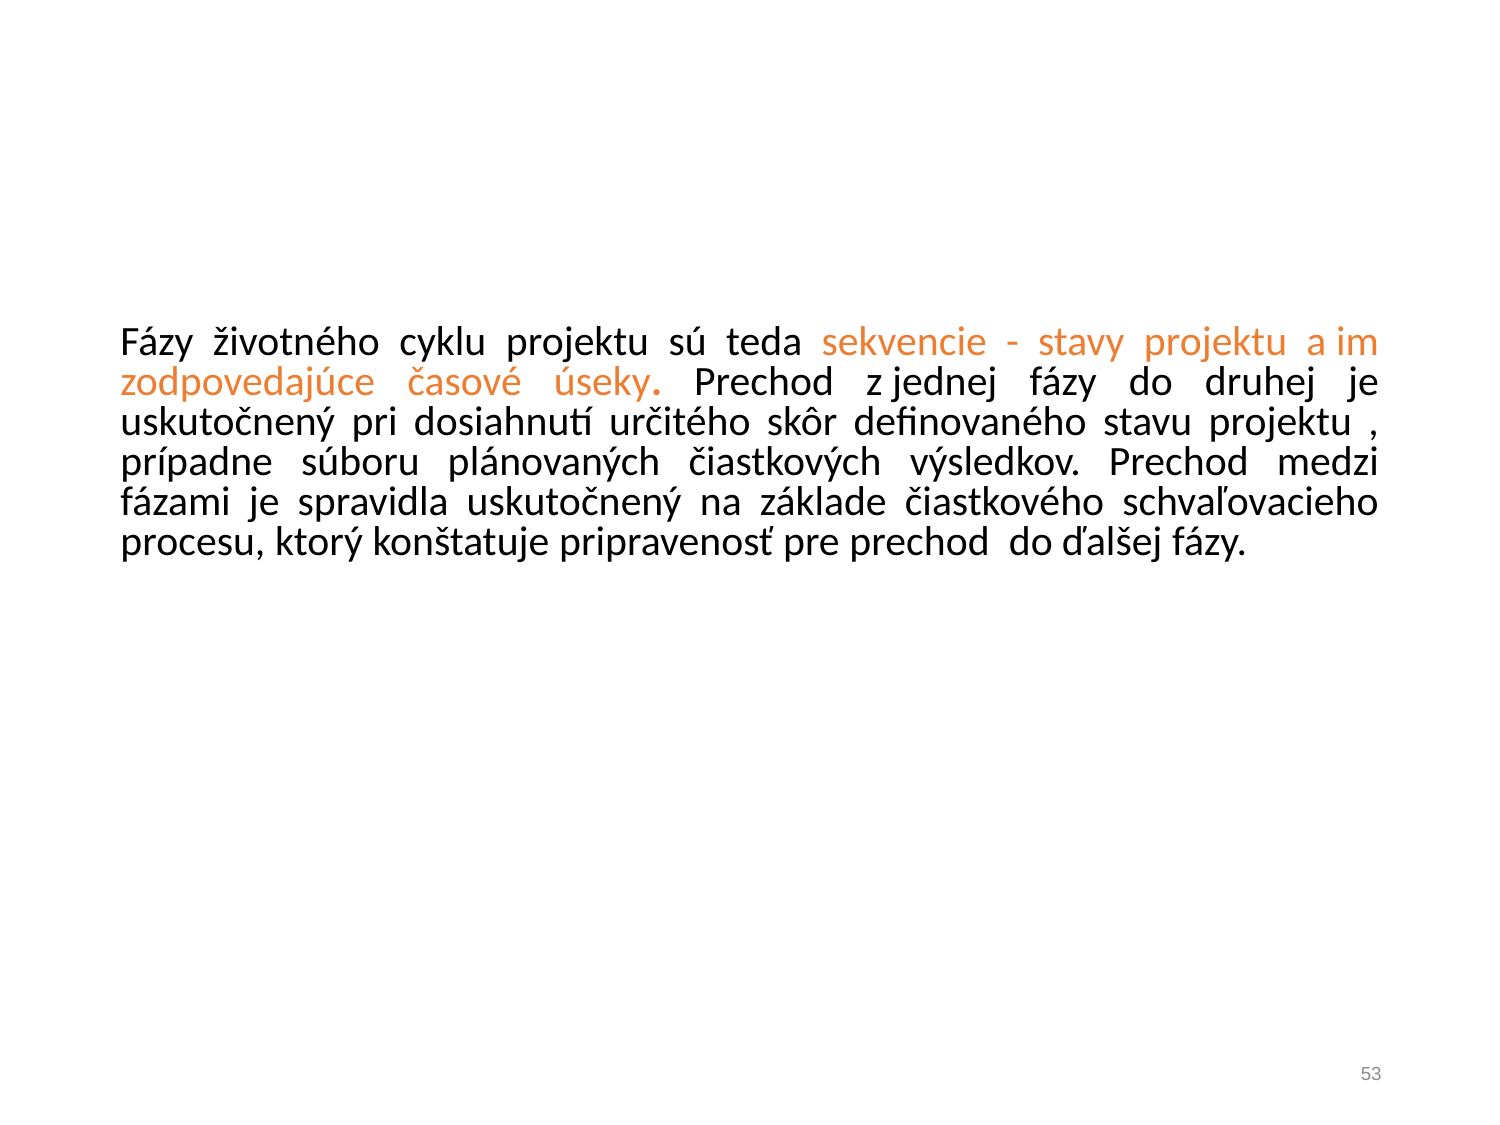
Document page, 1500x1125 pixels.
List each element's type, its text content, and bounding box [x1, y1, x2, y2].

slide_number 53 [1059, 1042, 1397, 1103]
subtitle Fázy životného cyklu projektu sú teda sekvencie - stavy projektu a im zodpovedajúce časové úseky. Prechod z jednej fázy do druhej je uskutočnený pri dosiahnutí určitého skôr definovaného stavu projektu , prípadne súboru plánovaných čiastkových výsledkov. Prechod medzi fázami je spravidla uskutočnený na základe čiastkového schvaľovacieho procesu, ktorý konštatuje pripravenosť pre prechod do ďalšej fázy. [105, 316, 1394, 821]
